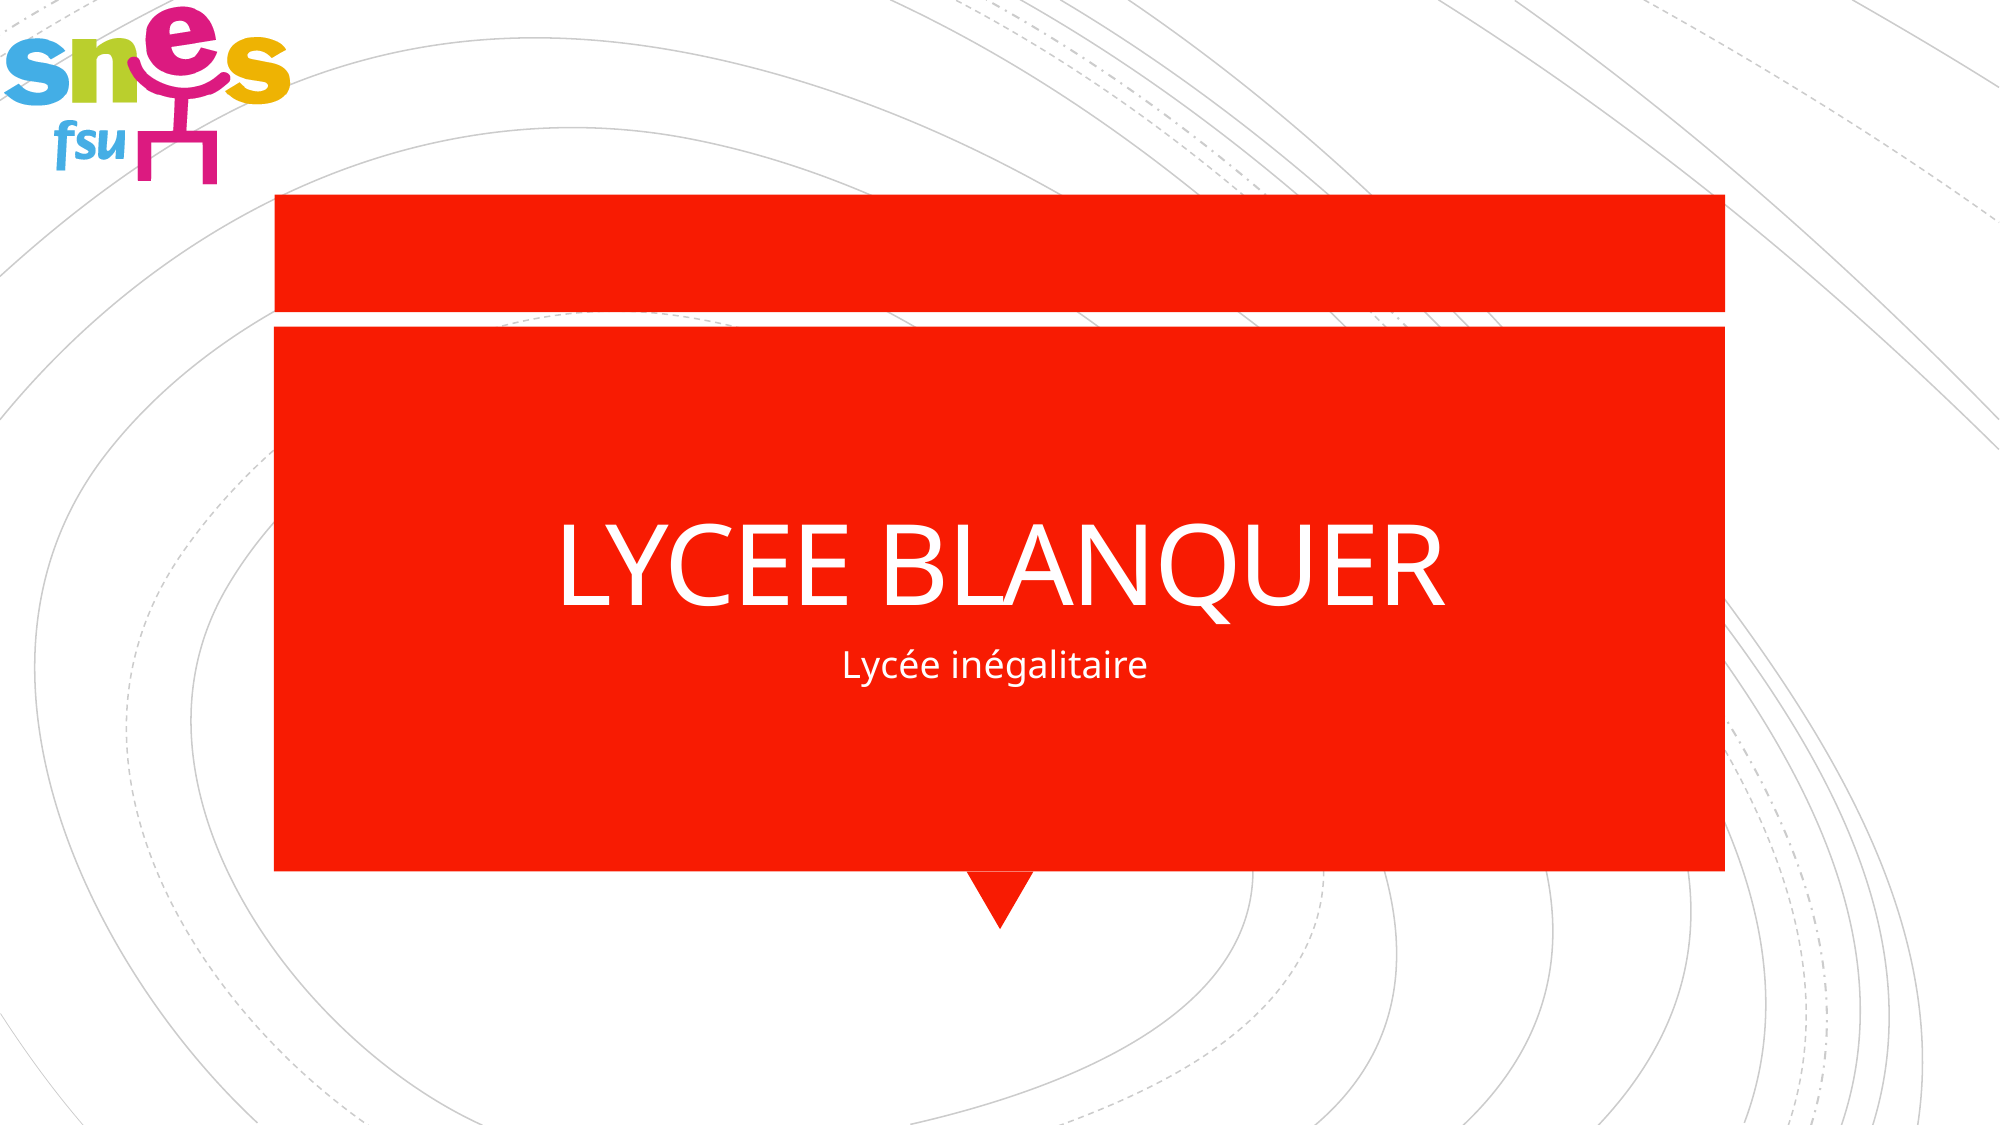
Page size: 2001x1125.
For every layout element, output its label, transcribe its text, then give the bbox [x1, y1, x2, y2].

title LYCEE BLANQUER [288, 340, 1713, 628]
picture [0, 0, 295, 190]
subtitle Lycée inégalitaire [288, 640, 1712, 858]
